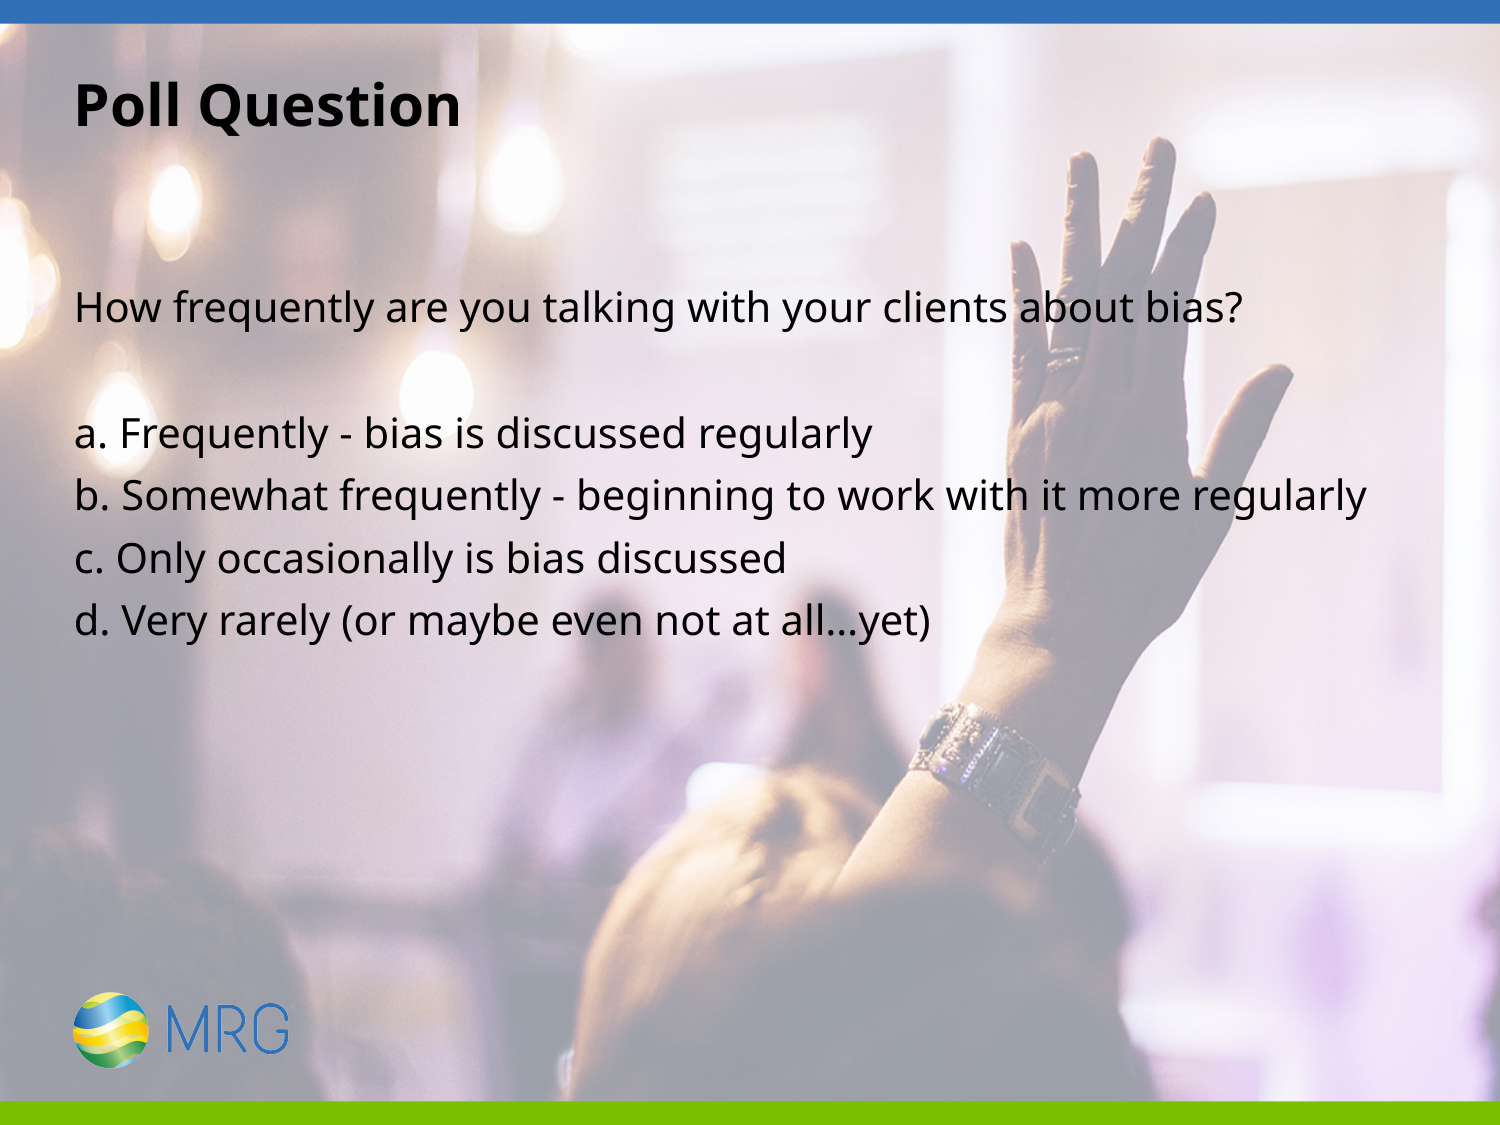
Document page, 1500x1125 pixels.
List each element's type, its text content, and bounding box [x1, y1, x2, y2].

title Poll Question [73, 78, 1427, 237]
list How frequently are you talking with your clients about bias? a. Frequently - bias is discussed regularly b. Somewhat frequently - beginning to work with it more regularly c. Only occasionally is bias discussed d. Very rarely (or maybe even not at all…yet) [73, 281, 1427, 971]
picture [63, 980, 295, 1099]
